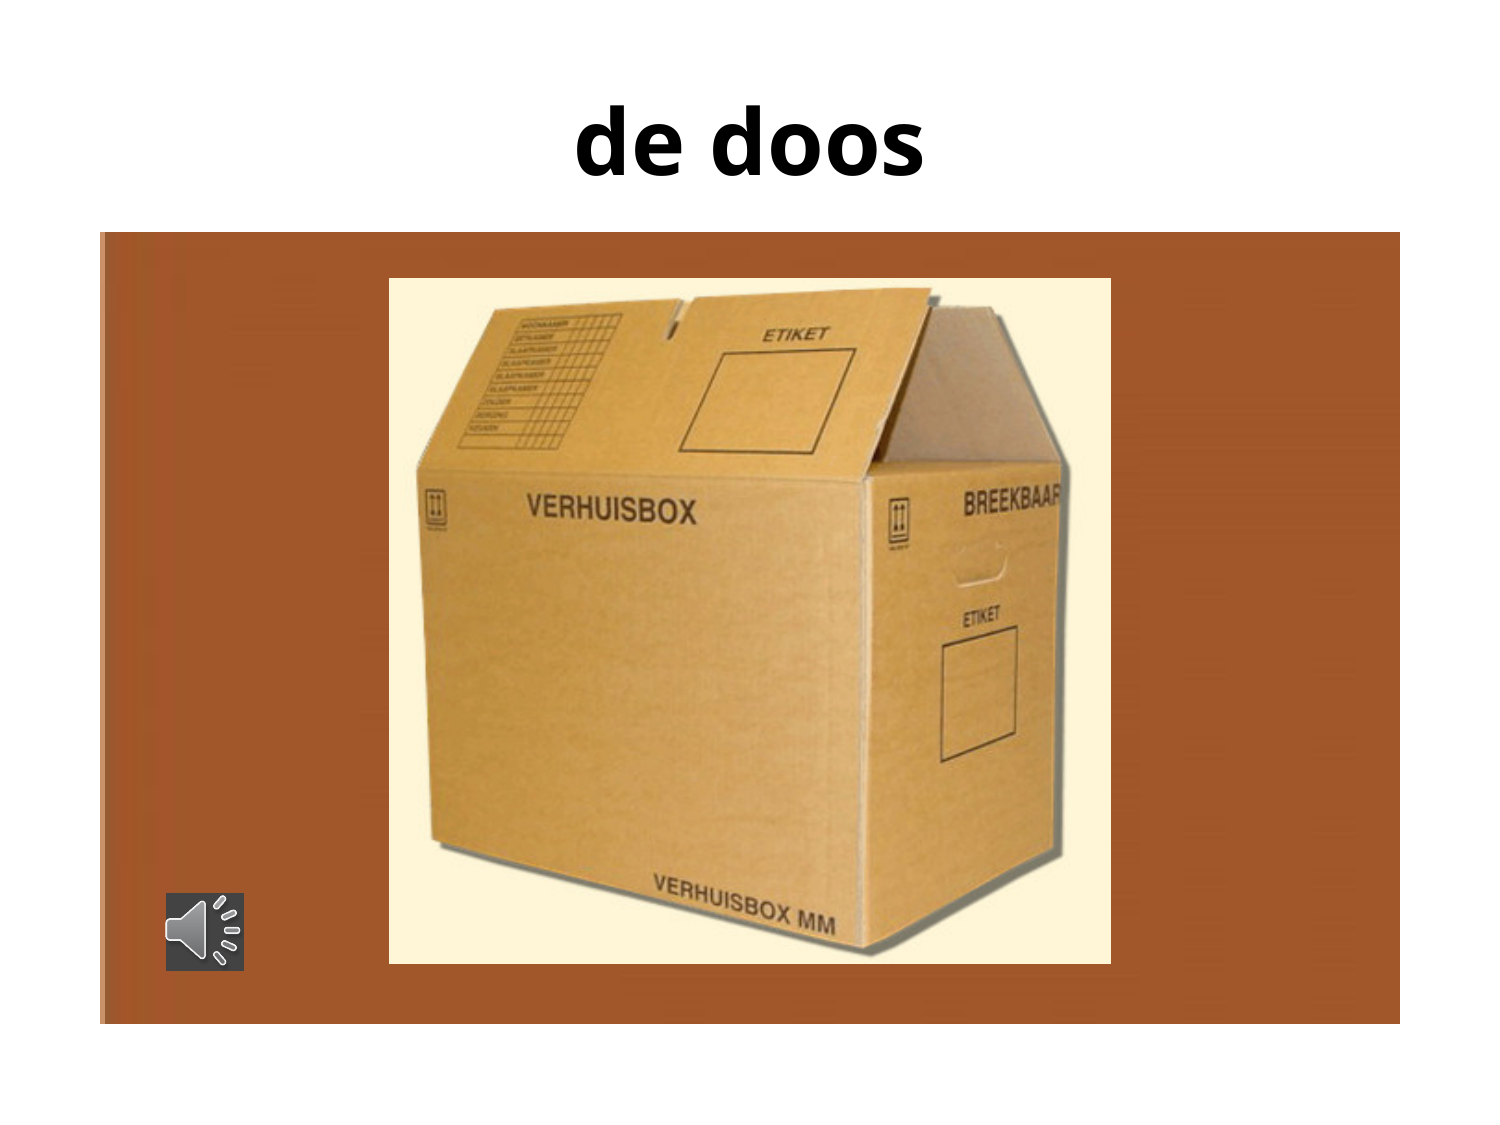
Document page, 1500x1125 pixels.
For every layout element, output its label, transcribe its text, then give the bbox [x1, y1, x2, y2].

title de doos [75, 45, 1425, 233]
picture [100, 232, 1400, 1024]
